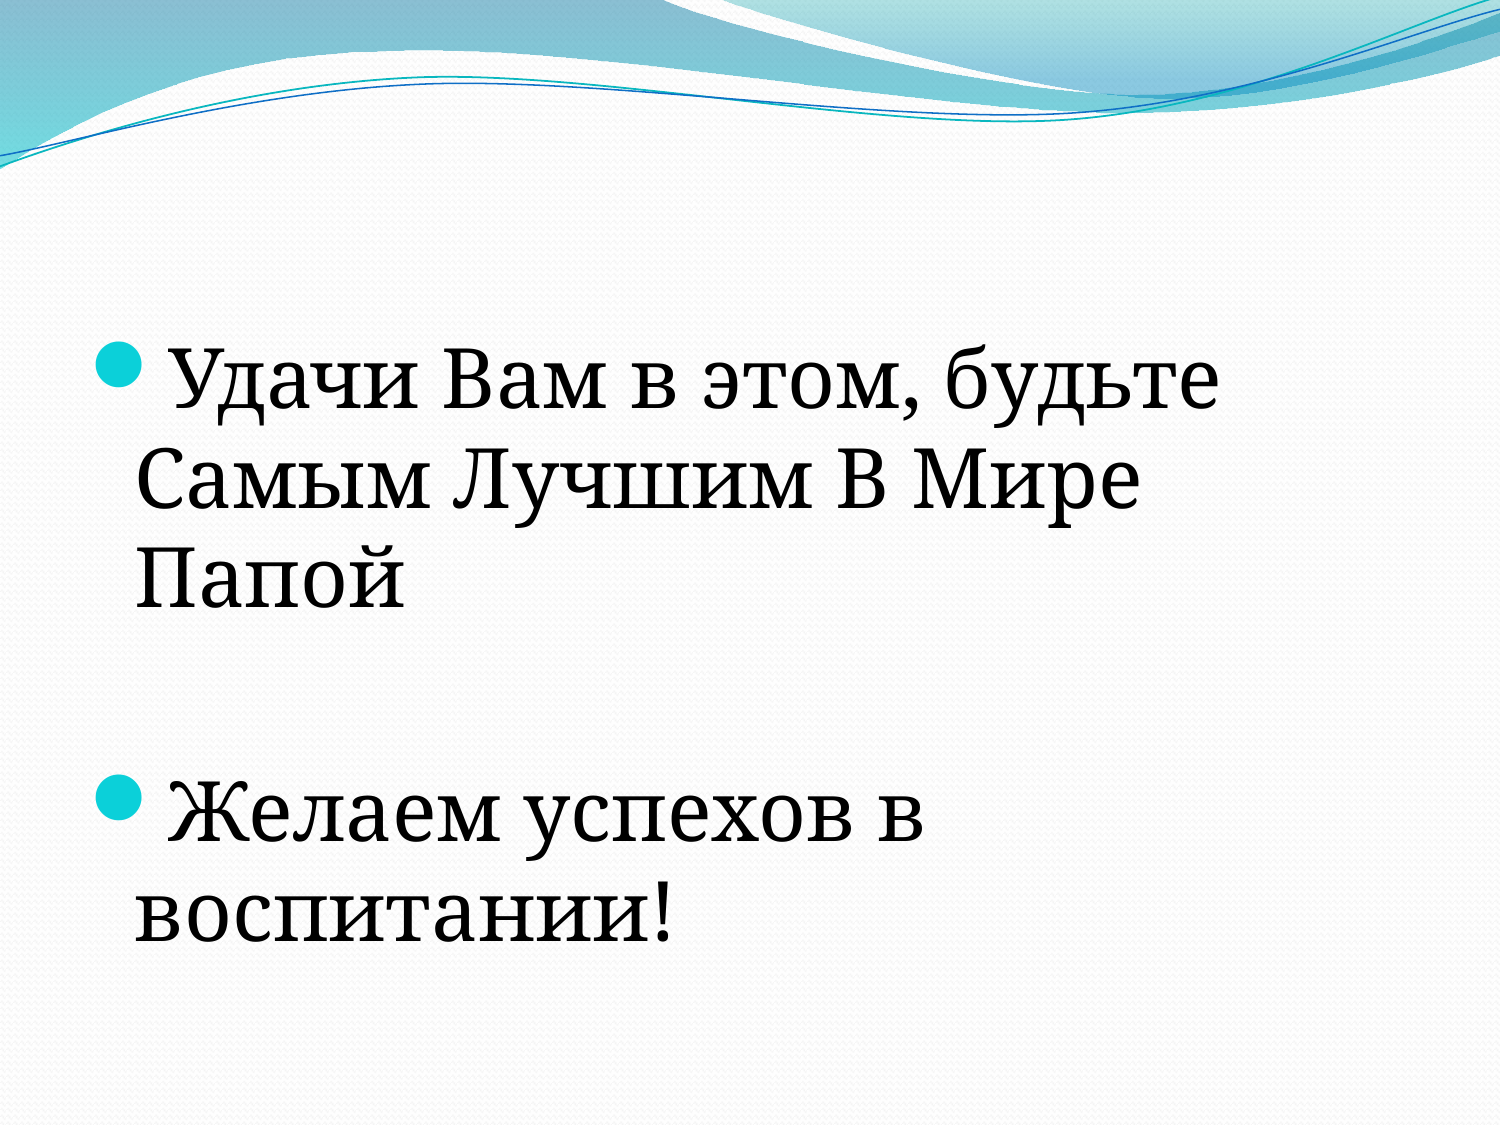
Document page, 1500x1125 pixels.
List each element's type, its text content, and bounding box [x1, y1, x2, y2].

list Удачи Вам в этом, будьте Самым Лучшим В Мире Папой Желаем успехов в воспитании! [75, 317, 1425, 1038]
